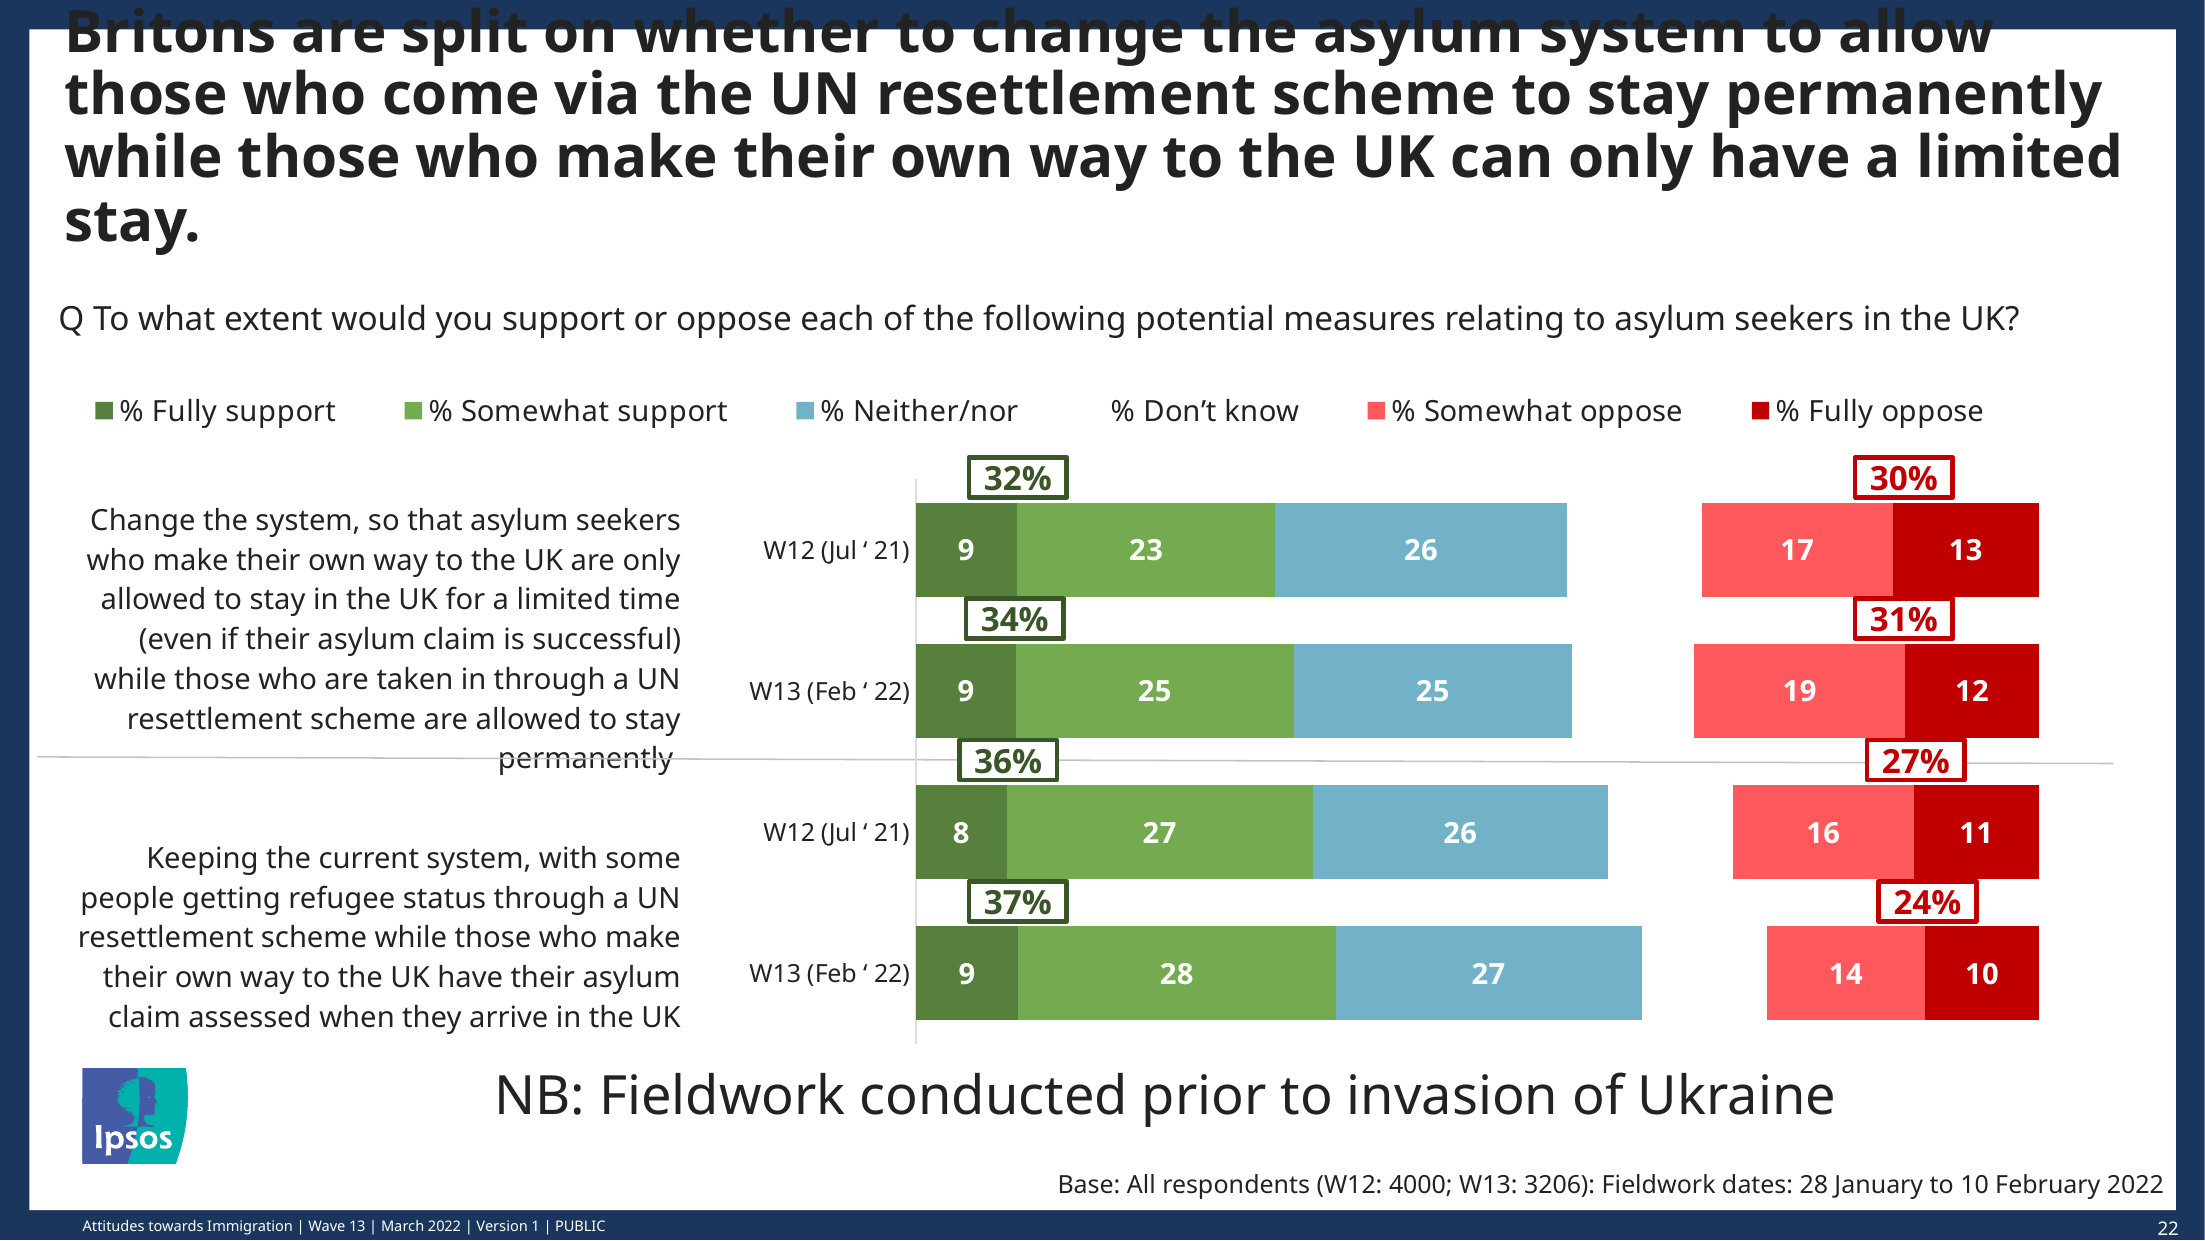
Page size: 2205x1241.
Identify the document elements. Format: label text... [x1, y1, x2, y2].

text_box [2100, 756, 2114, 764]
picture [82, 1069, 201, 1165]
text_box Q To what extent would you support or oppose each of the following potential measures relating to asylum seekers in the UK? [58, 297, 806, 377]
text_box NB: Fieldwork conducted prior to invasion of Ukraine [494, 1080, 1838, 1126]
chart [36, 151, 2093, 1076]
text_box Q To what extent would you support or oppose each of the following potential measures relating to asylum seekers in the UK? [997, 297, 2114, 378]
text_box Britons are split on whether to change the asylum system to allow those who come via the UN resettlement scheme to stay permanently while those who make their own way to the UK can only have a limited stay. [64, 126, 2140, 254]
text_box Base: All respondents (W12: 4000; W13: 3206): Fieldwork dates: 28 January to 10 February 2022 [1019, 1168, 2166, 1199]
